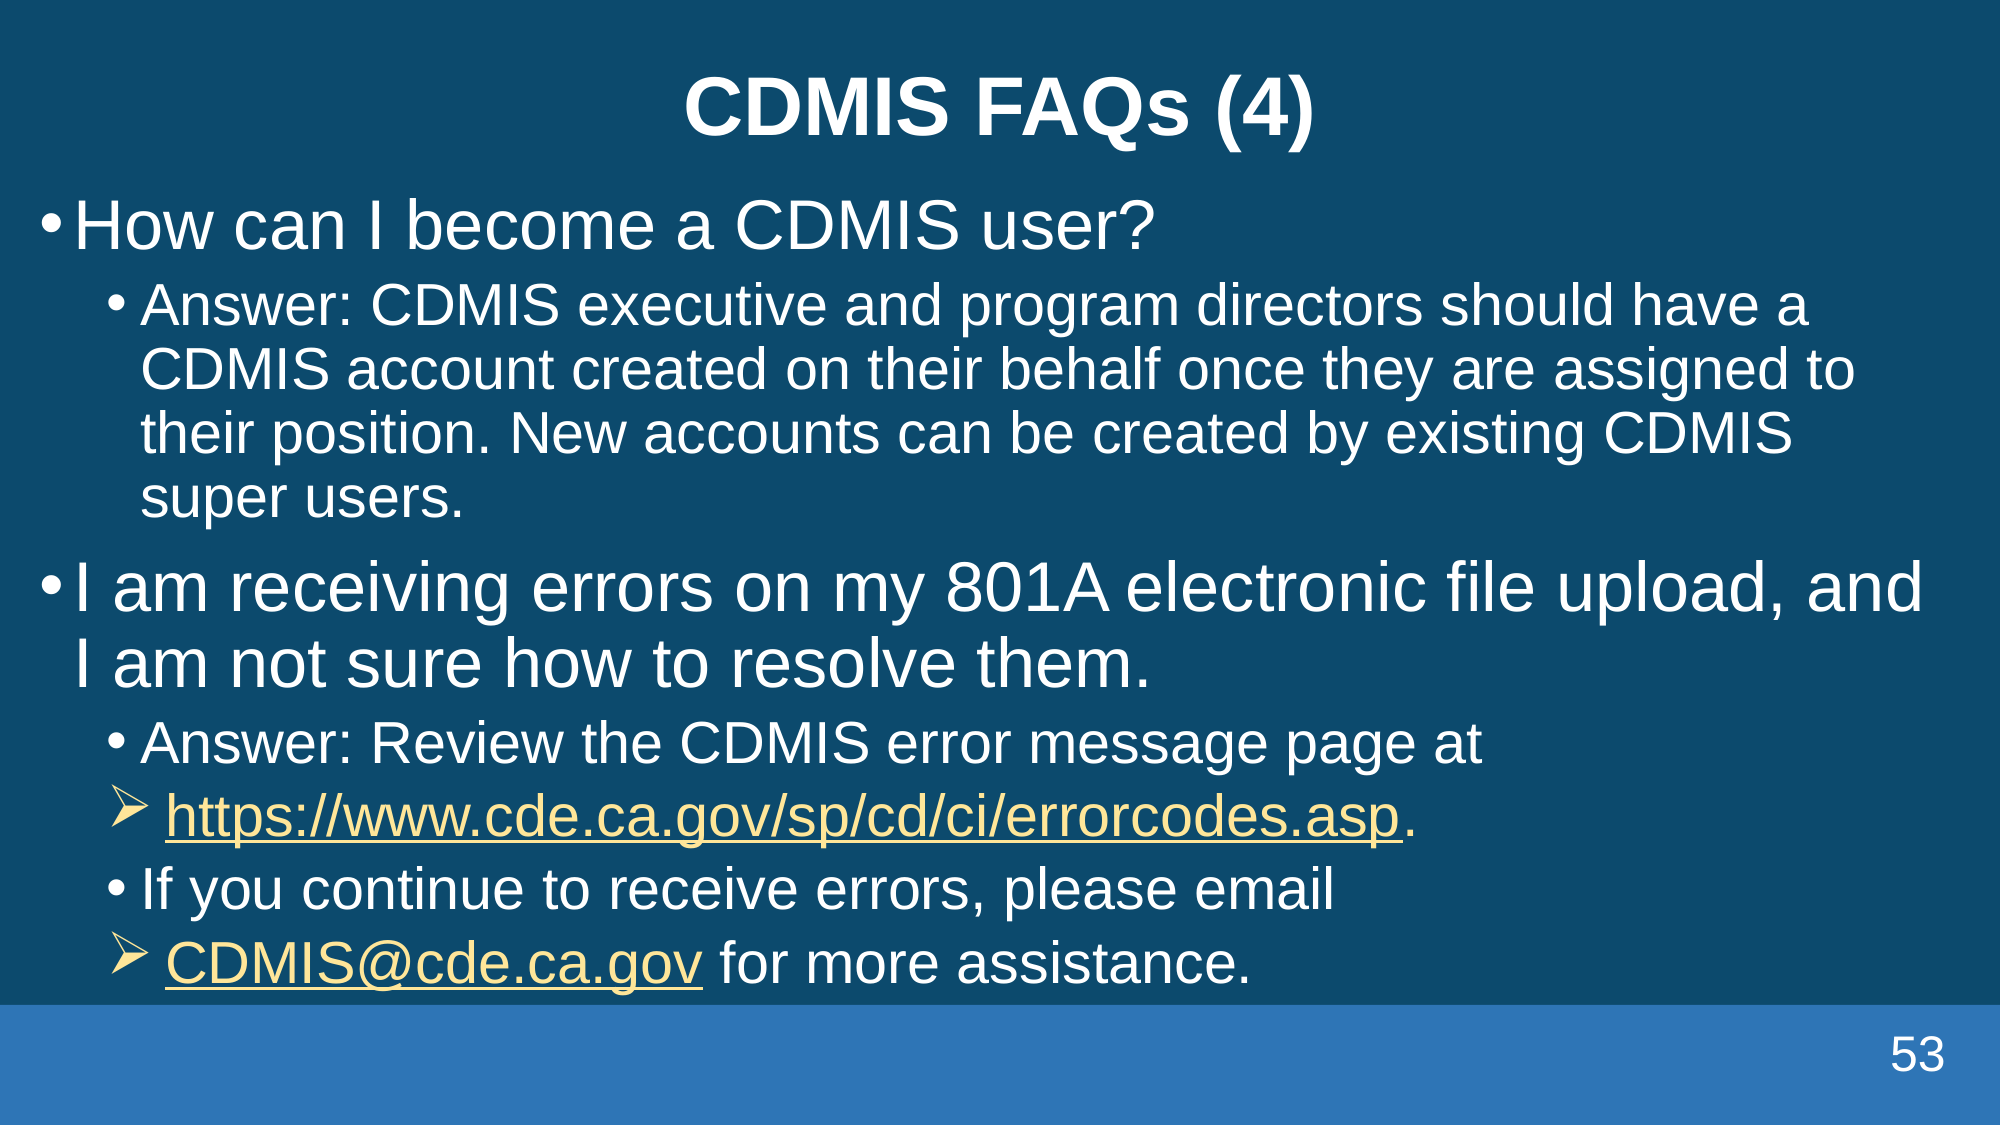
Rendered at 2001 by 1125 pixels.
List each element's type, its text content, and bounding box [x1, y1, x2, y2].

title CDMIS FAQs (4) [24, 0, 1975, 181]
slide_number 53 [1728, 1020, 1961, 1083]
list How can I become a CDMIS user? Answer: CDMIS executive and program directors should have a CDMIS account created on their behalf once they are assigned to their position. New accounts can be created by existing CDMIS super users. I am receiving errors on my 801A electronic file upload, and I am not sure how to resolve them. Answer: Review the CDMIS error message page at https://www.cde.ca.gov/sp/cd/ci/errorcodes.asp. If you continue to receive errors, please email CDMIS@cde.ca.gov for more assistance. [24, 181, 1975, 1004]
